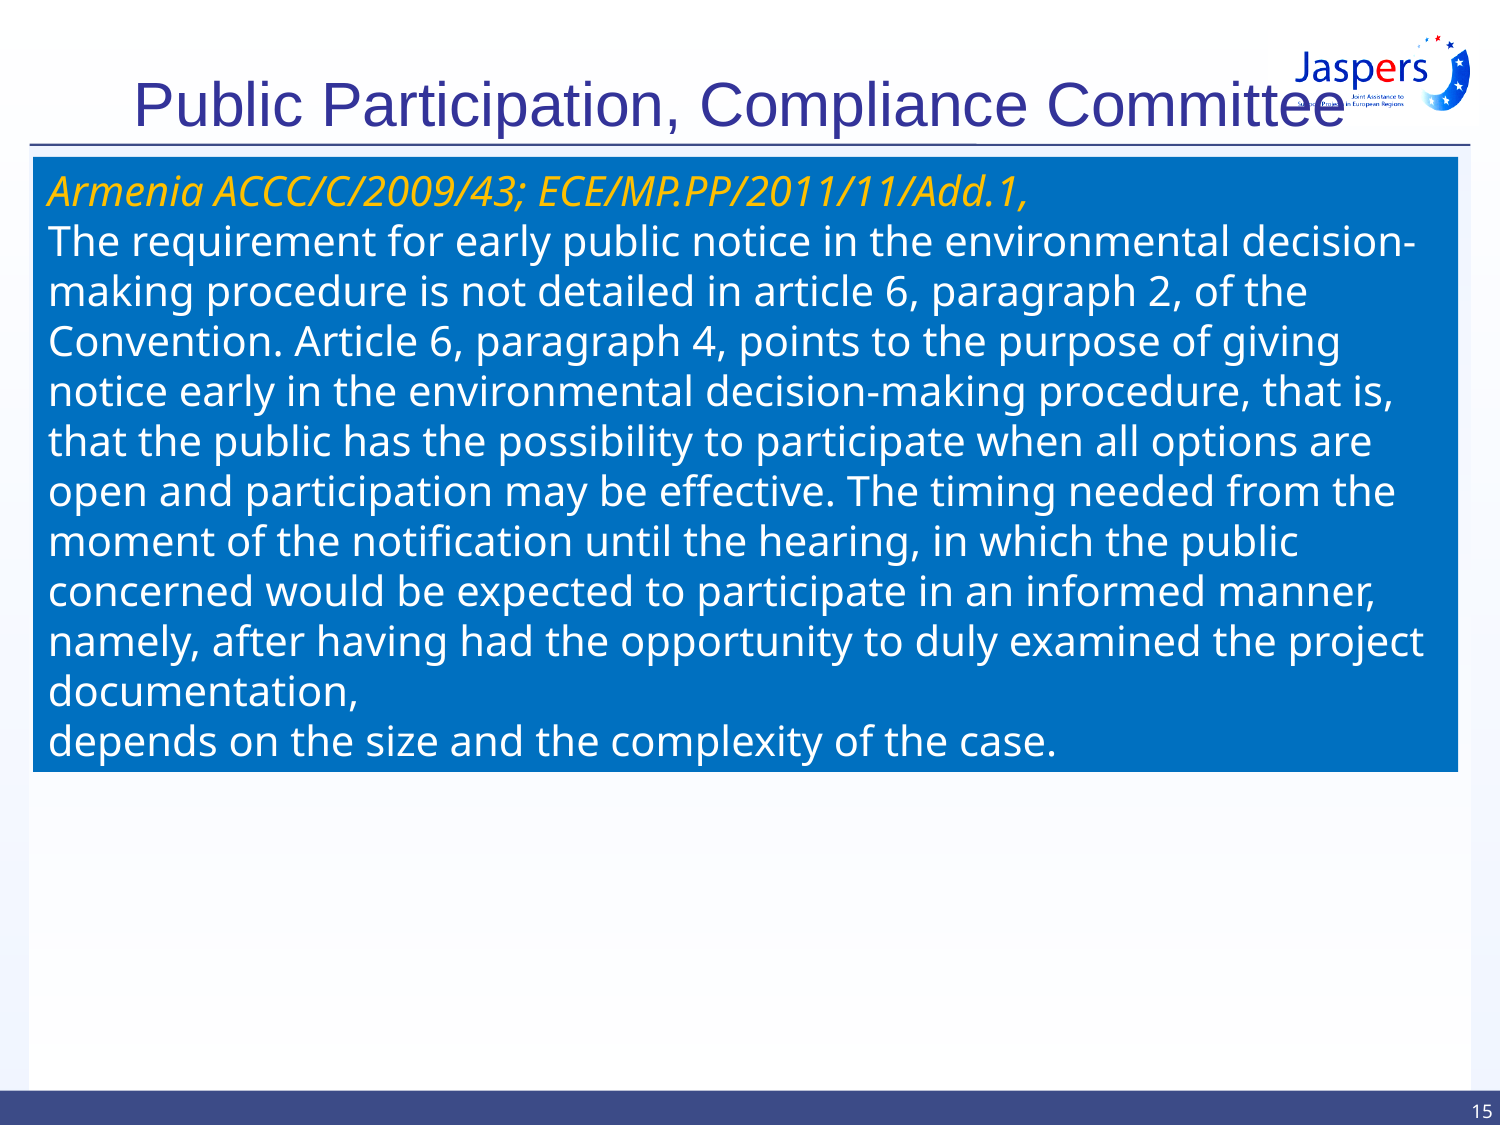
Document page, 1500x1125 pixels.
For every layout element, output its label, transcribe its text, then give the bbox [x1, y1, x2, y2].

slide_number 15 [1195, 1092, 1500, 1125]
text_box Armenia ACCC/C/2009/43; ECE/MP.PP/2011/11/Add.1, The requirement for early public notice in the environmental decision-making procedure is not detailed in article 6, paragraph 2, of the Convention. Article 6, paragraph 4, points to the purpose of giving notice early in the environmental decision-making procedure, that is, that the public has the possibility to participate when all options are open and participation may be effective. The timing needed from the moment of the notification until the hearing, in which the public concerned would be expected to participate in an informed manner, namely, after having had the opportunity to duly examined the project documentation, depends on the size and the complexity of the case. [33, 156, 1459, 772]
title Public Participation, Compliance Committee [37, 0, 1446, 136]
